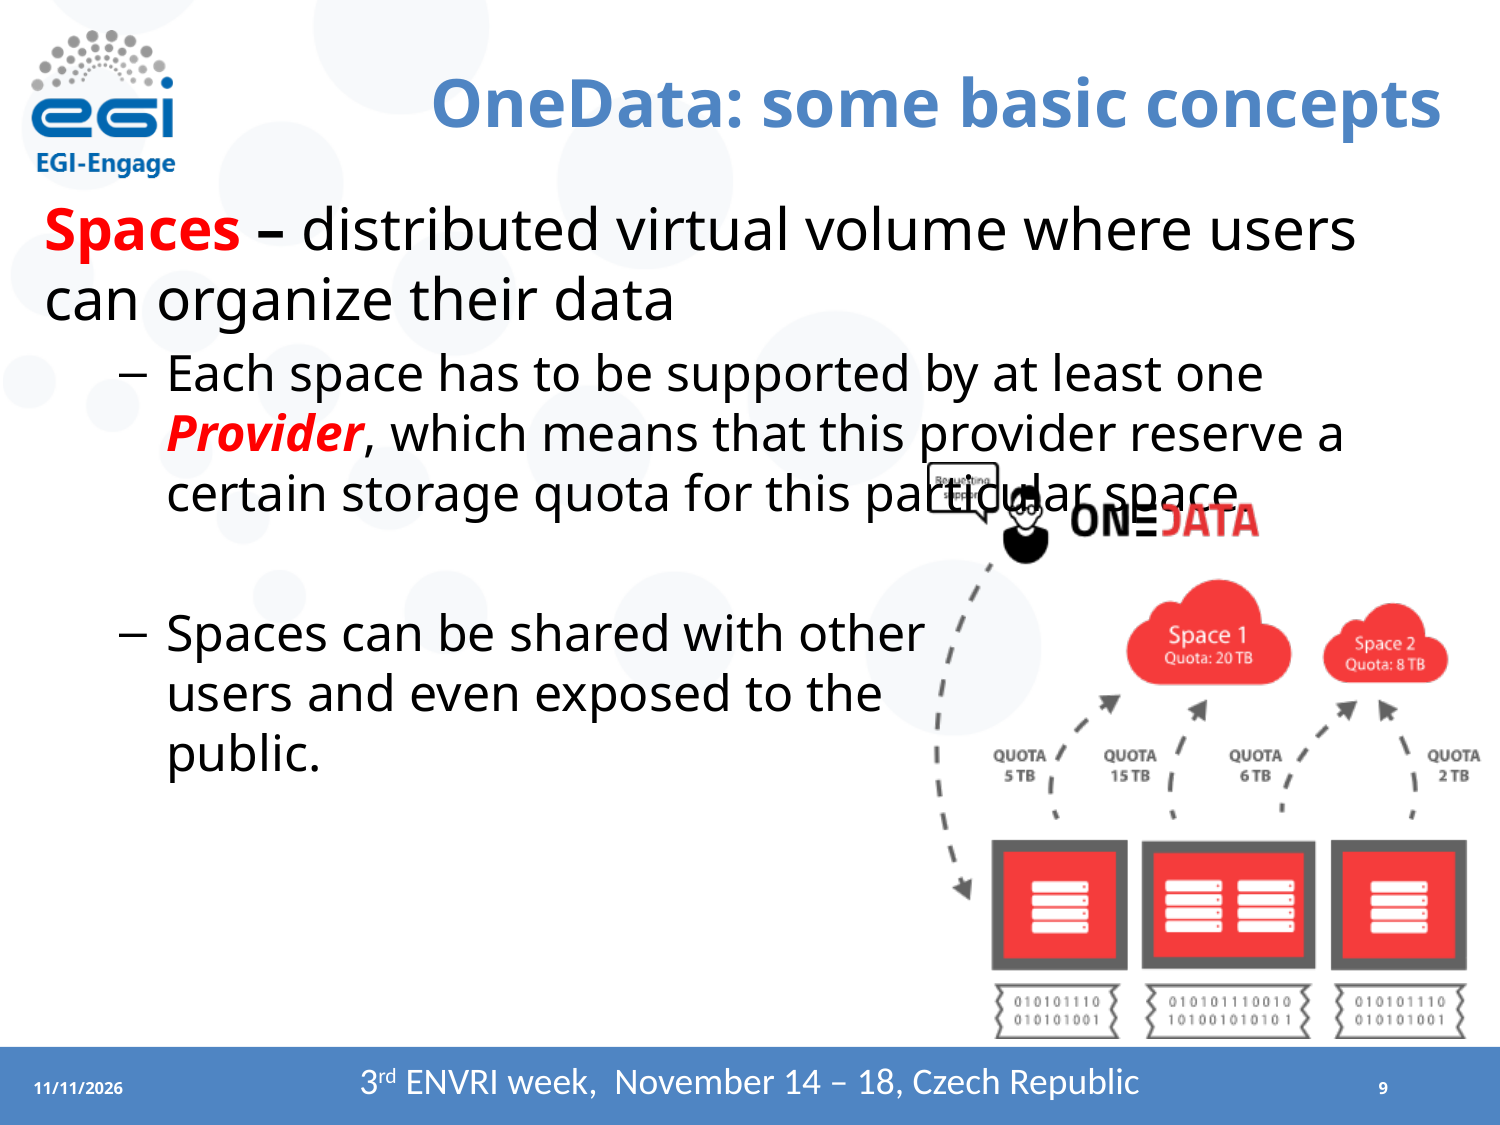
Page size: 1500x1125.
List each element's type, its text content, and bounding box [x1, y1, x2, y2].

picture [3, 0, 1483, 1039]
text_box 3rd ENVRI week, November 14 – 18, Czech Republic [194, 1049, 1306, 1110]
title OneData: some basic concepts [253, 30, 1459, 171]
list Spaces – distributed virtual volume where users can organize their data Each space has to be supported by at least one Provider, which means that this provider reserve a certain storage quota for this particular space. Spaces can be shared with other users and even exposed to the public. [29, 184, 1483, 669]
